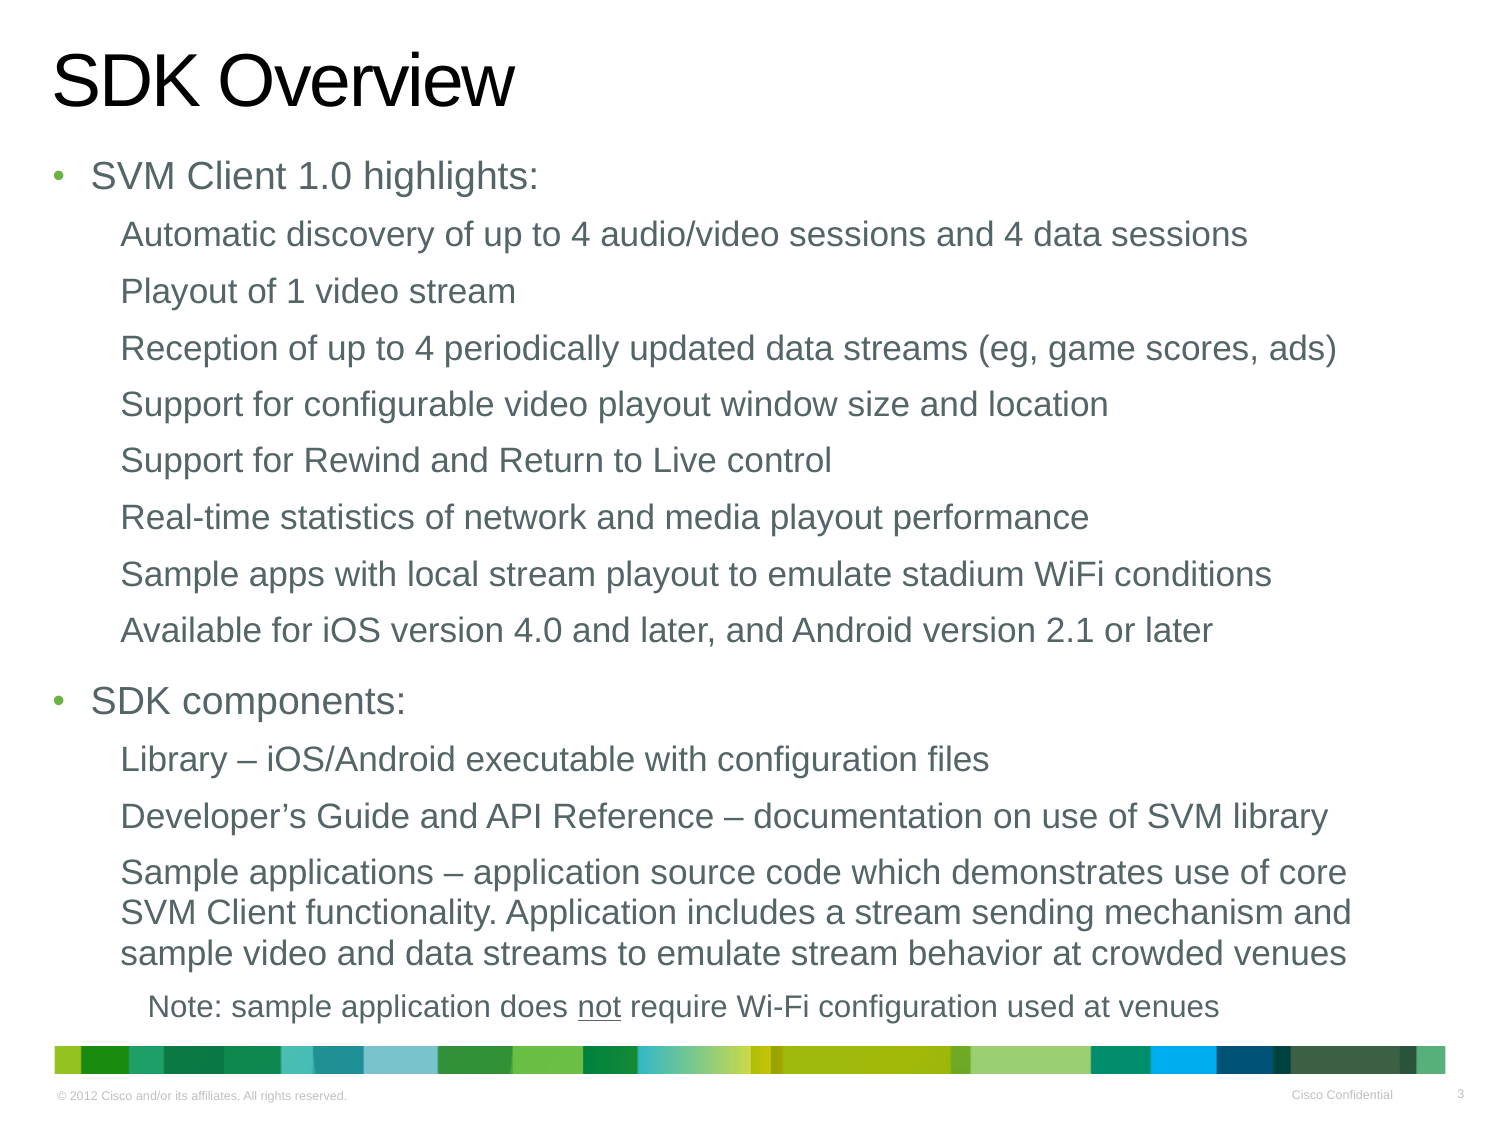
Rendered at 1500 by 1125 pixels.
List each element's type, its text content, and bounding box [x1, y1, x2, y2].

list SVM Client 1.0 highlights: Automatic discovery of up to 4 audio/video sessions and 4 data sessions Playout of 1 video stream Reception of up to 4 periodically updated data streams (eg, game scores, ads) Support for configurable video playout window size and location Support for Rewind and Return to Live control Real-time statistics of network and media playout performance Sample apps with local stream playout to emulate stadium WiFi conditions Available for iOS version 4.0 and later, and Android version 2.1 or later SDK components: Library – iOS/Android executable with configuration files Developer’s Guide and API Reference – documentation on use of SVM library Sample applications – application source code which demonstrates use of core SVM Client functionality. Application includes a stream sending mechanism and sample video and data streams to emulate stream behavior at crowded venues Note: sample application does not require Wi-Fi configuration used at venues [37, 146, 1446, 1035]
picture [54, 1046, 1150, 1074]
picture [1274, 1046, 1446, 1074]
title SDK Overview [37, 0, 1446, 129]
